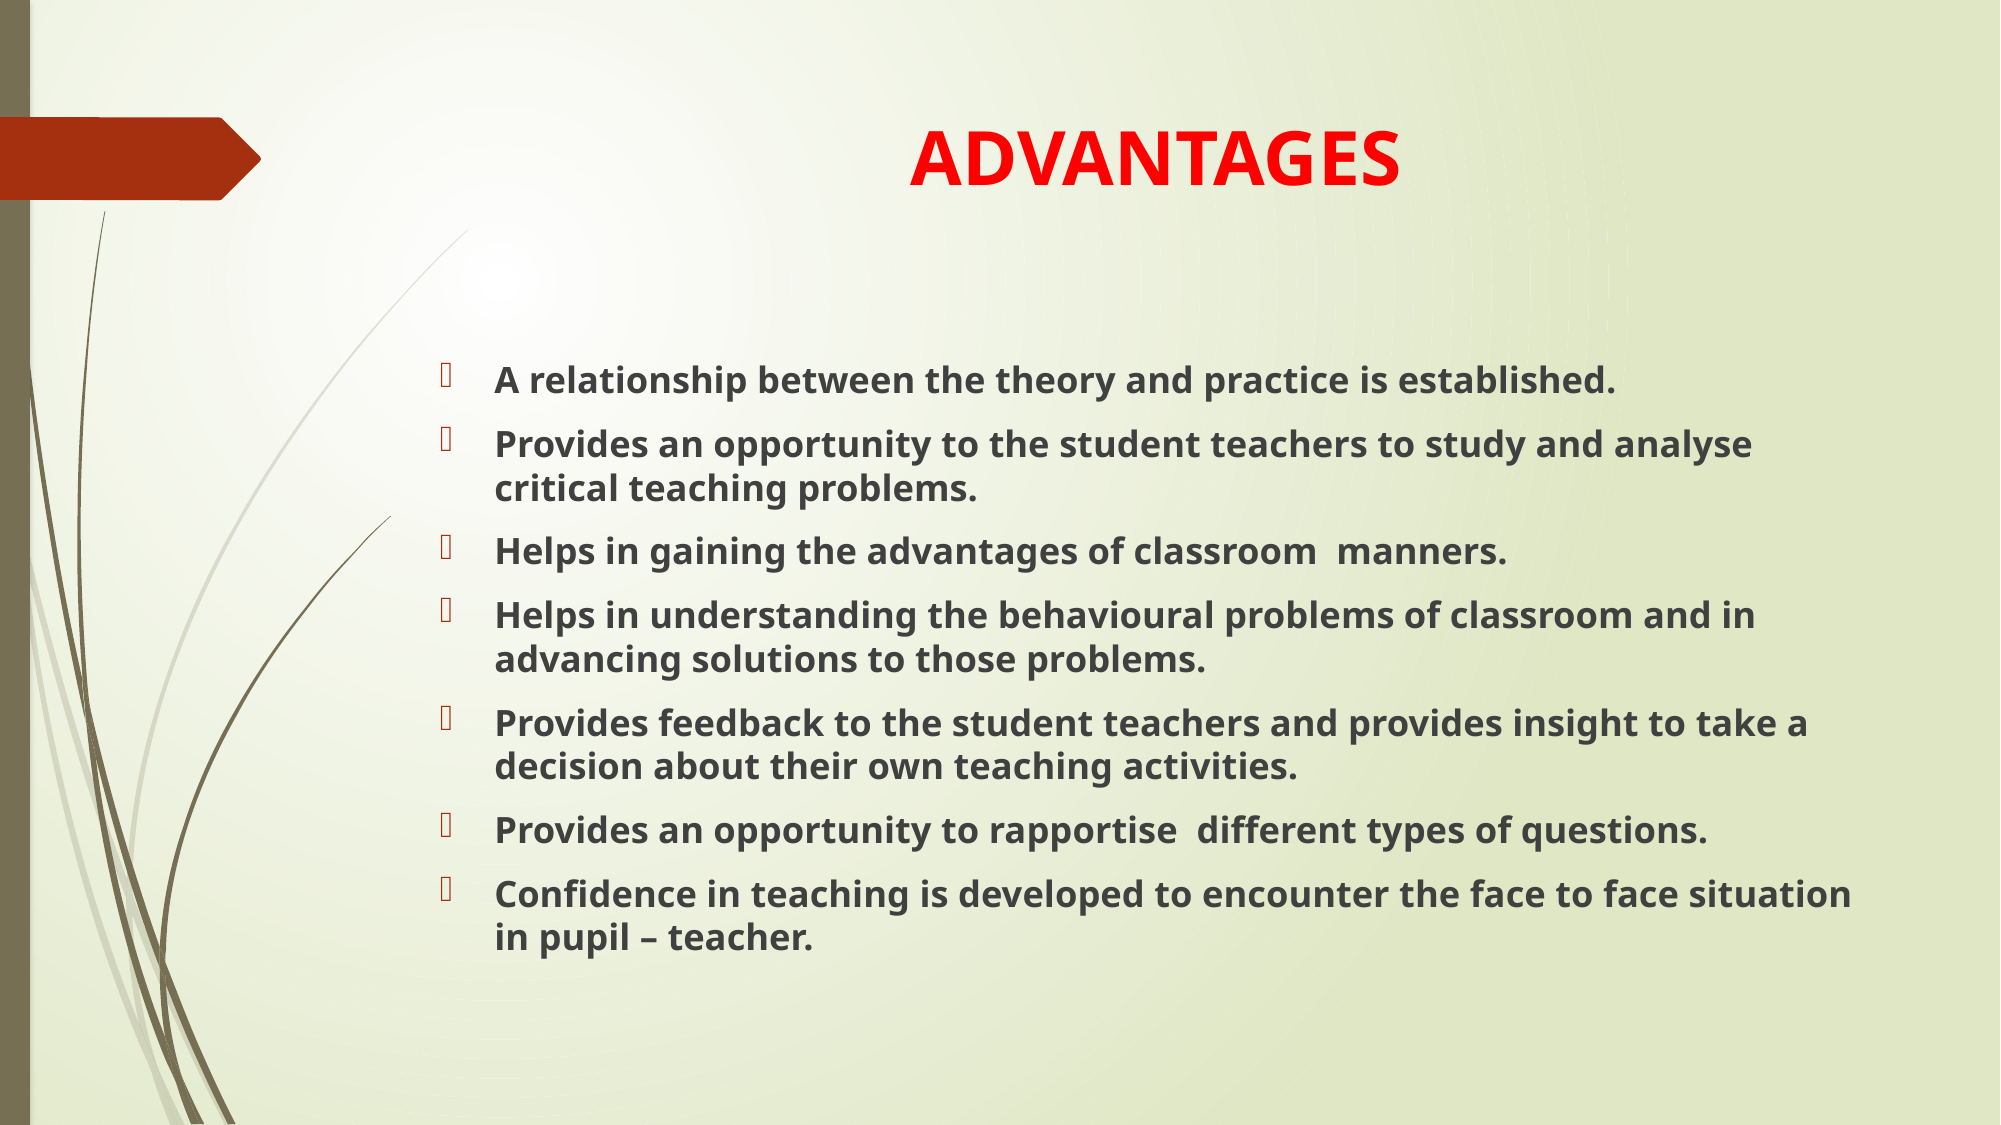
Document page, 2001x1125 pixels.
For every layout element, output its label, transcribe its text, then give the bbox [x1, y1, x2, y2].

list A relationship between the theory and practice is established. Provides an opportunity to the student teachers to study and analyse critical teaching problems. Helps in gaining the advantages of classroom manners. Helps in understanding the behavioural problems of classroom and in advancing solutions to those problems. Provides feedback to the student teachers and provides insight to take a decision about their own teaching activities. Provides an opportunity to rapportise different types of questions. Confidence in teaching is developed to encounter the face to face situation in pupil – teacher. [424, 350, 1888, 970]
title ADVANTAGES [425, 102, 1888, 313]
